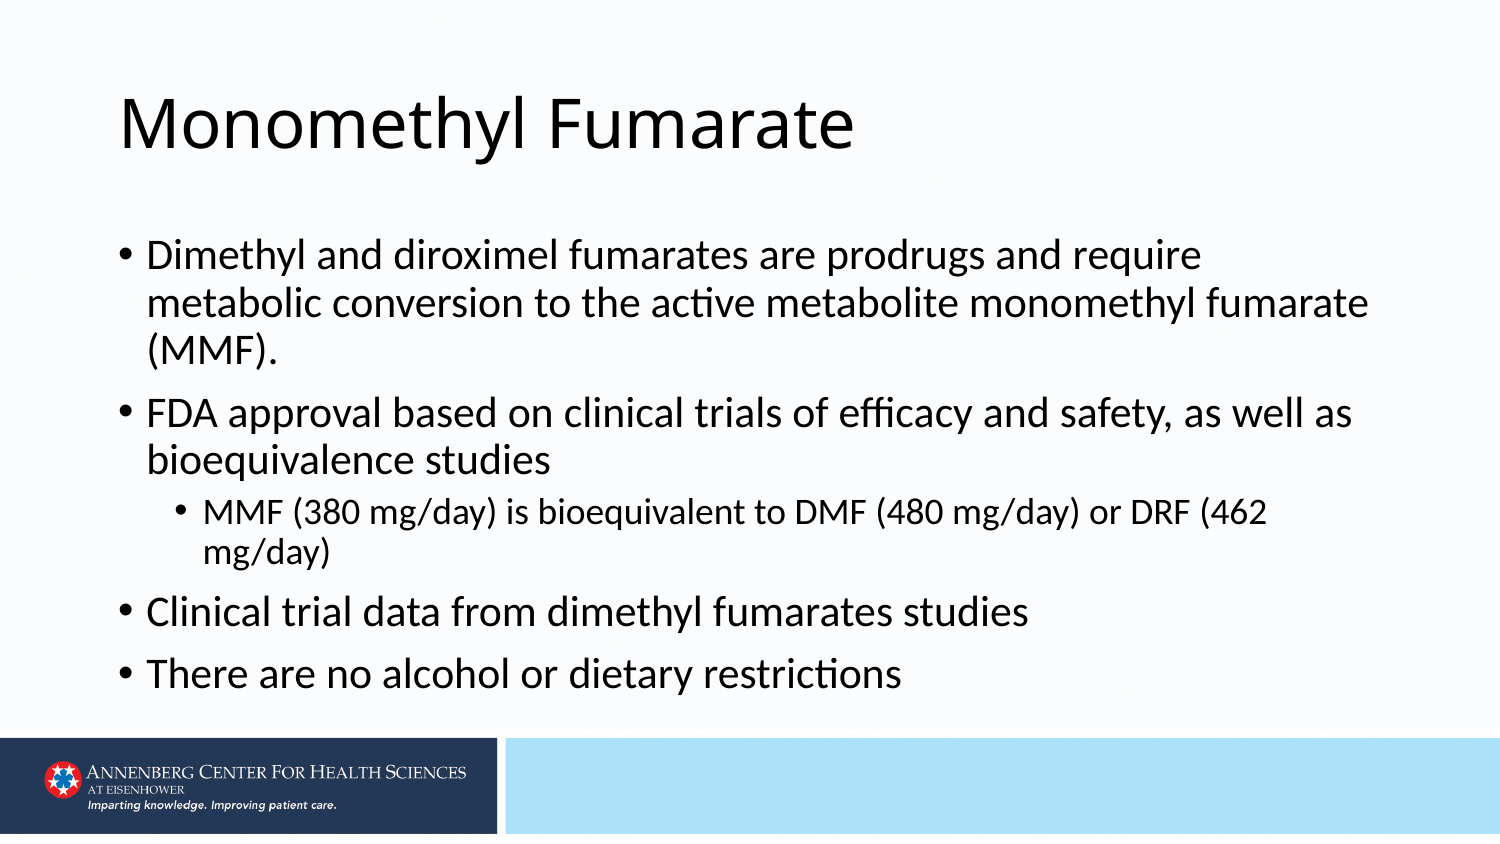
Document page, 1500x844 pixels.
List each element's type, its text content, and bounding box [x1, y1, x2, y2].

title Monomethyl Fumarate [103, 44, 1397, 208]
picture [0, 0, 1500, 844]
list Dimethyl and diroximel fumarates are prodrugs and require metabolic conversion to the active metabolite monomethyl fumarate (MMF). FDA approval based on clinical trials of efficacy and safety, as well as bioequivalence studies MMF (380 mg/day) is bioequivalent to DMF (480 mg/day) or DRF (462 mg/day) Clinical trial data from dimethyl fumarates studies There are no alcohol or dietary restrictions [103, 224, 1397, 737]
